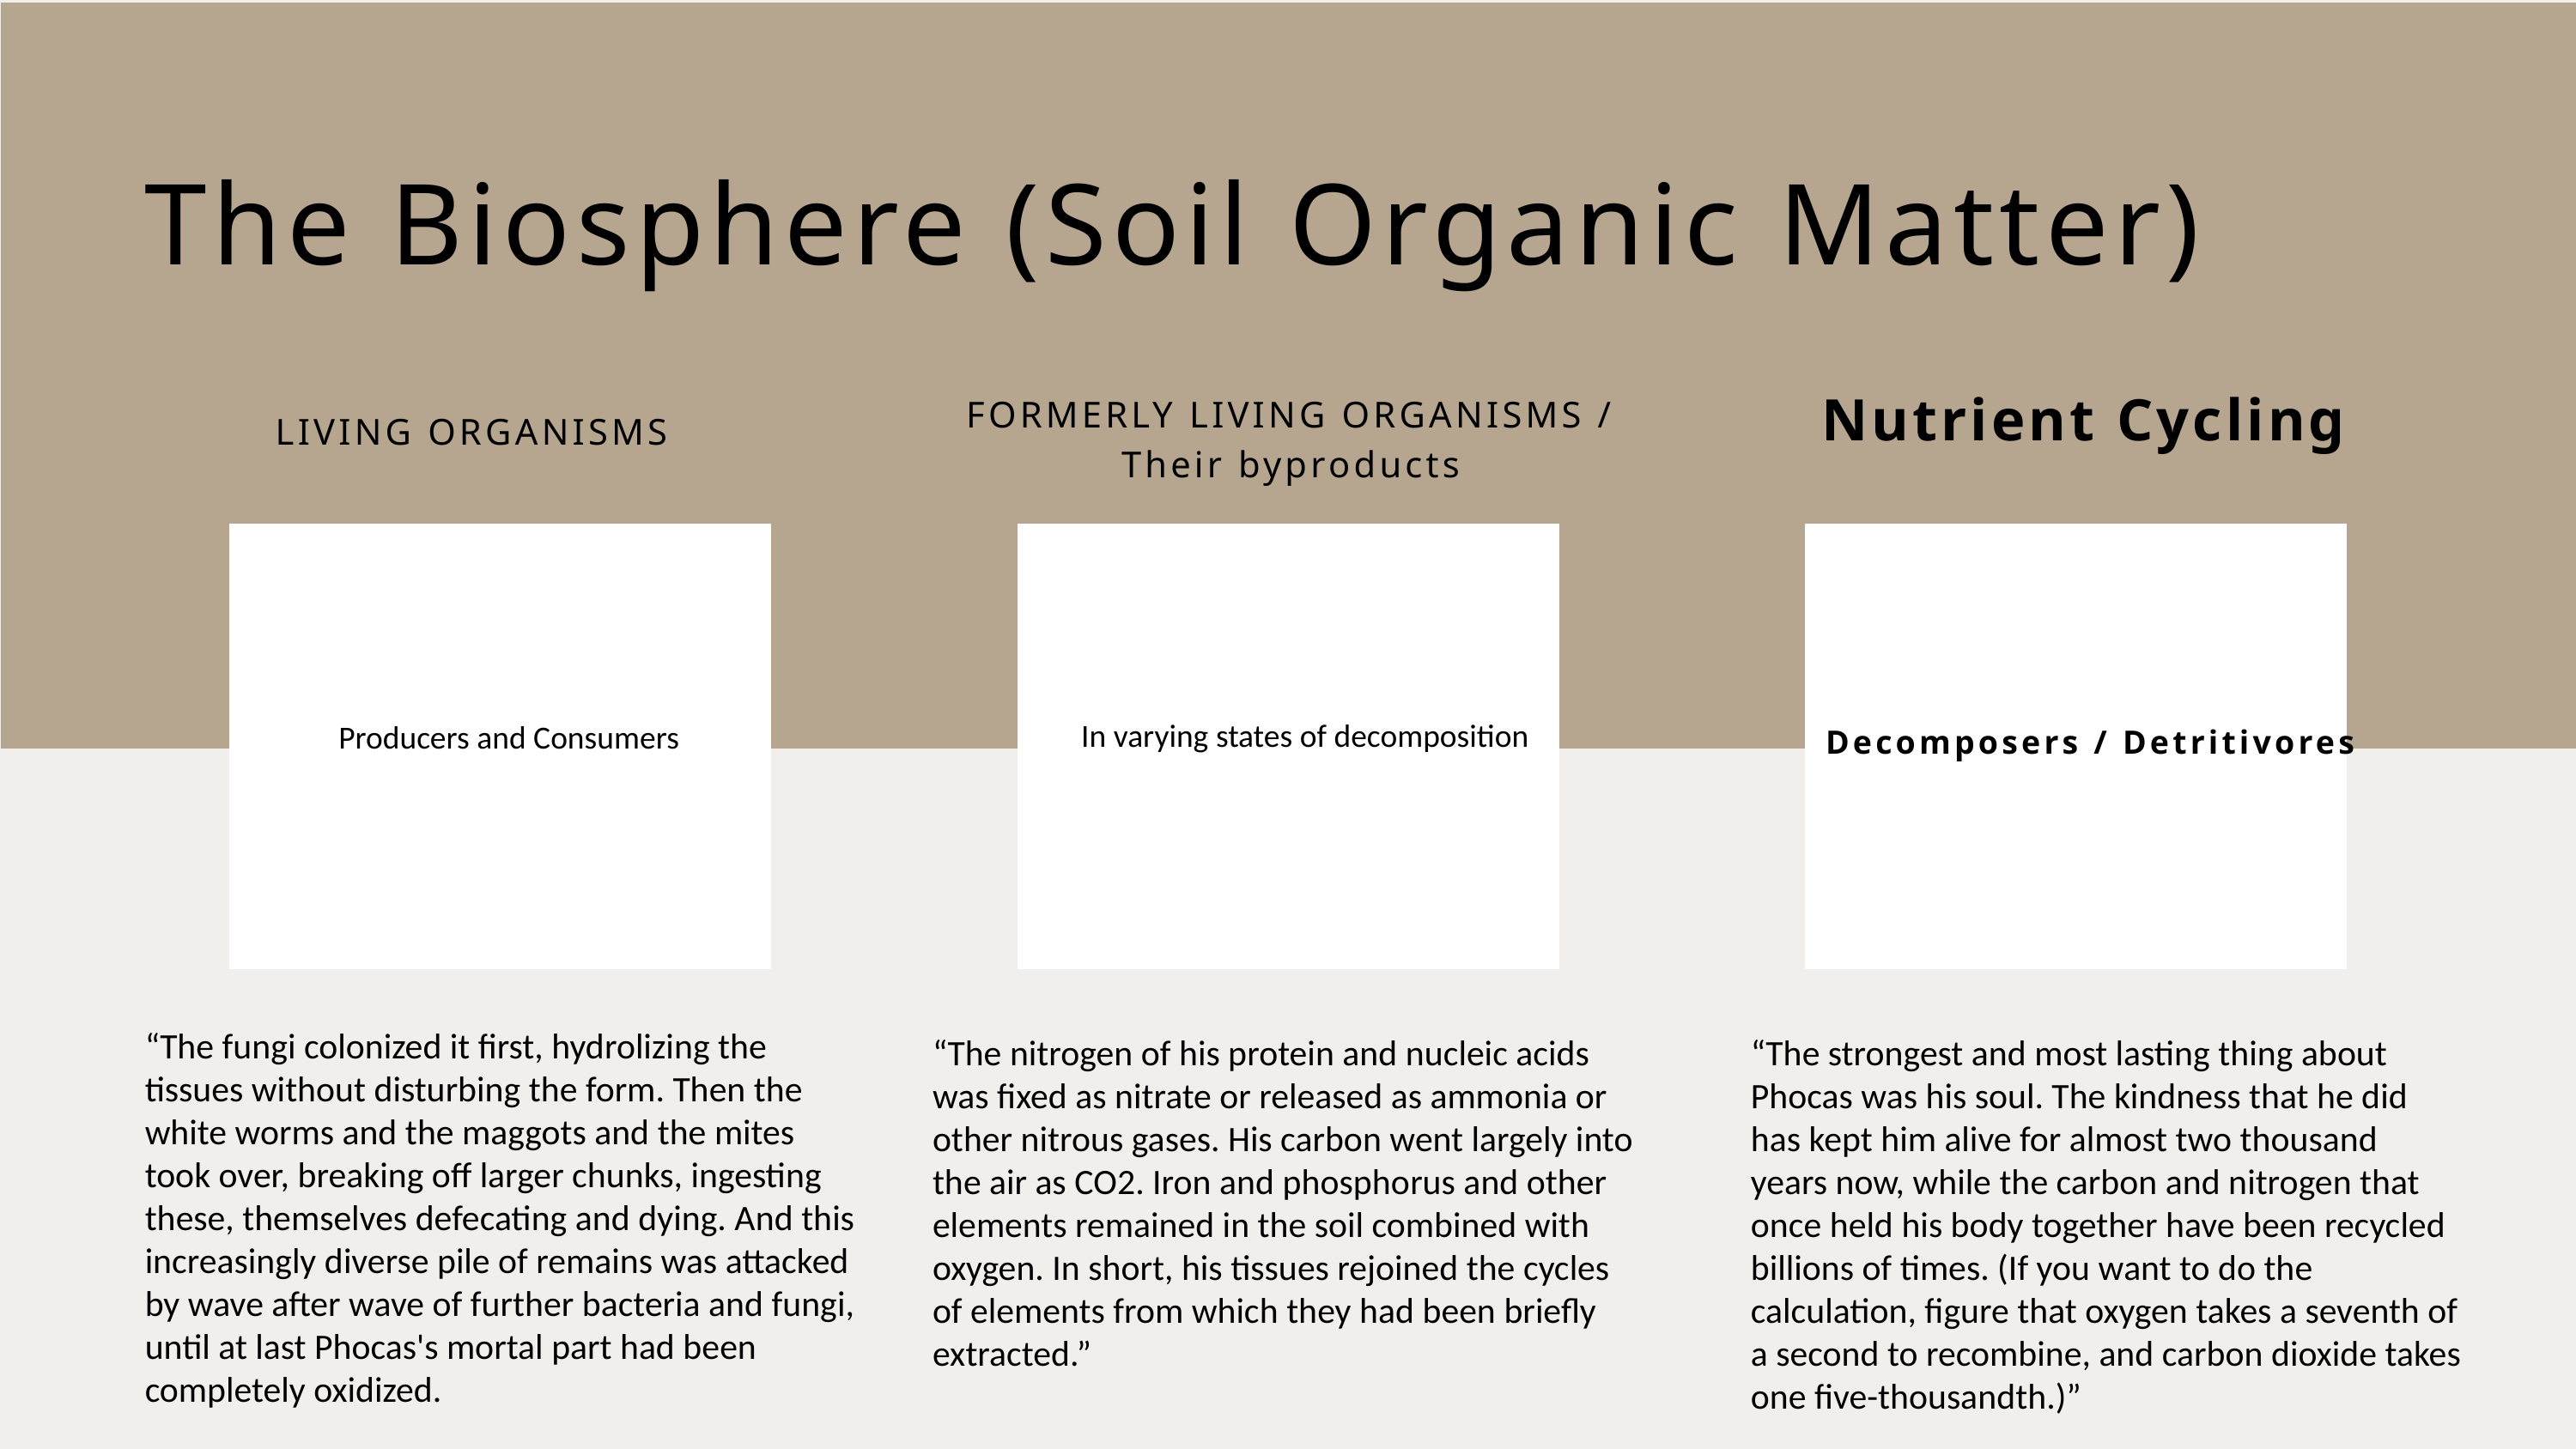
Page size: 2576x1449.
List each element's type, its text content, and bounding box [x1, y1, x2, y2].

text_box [1804, 523, 2348, 970]
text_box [1017, 523, 1560, 970]
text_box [0, 2, 2576, 749]
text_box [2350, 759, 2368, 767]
text_box “The fungi colonized it first, hydrolizing the tissues without disturbing the form. Then the white worms and the maggots and the mites took over, breaking off larger chunks, ingesting these, themselves defecating and dying. And this increasingly diverse pile of remains was attacked by wave after wave of further bacteria and fungi, until at last Phocas's mortal part had been completely oxidized. [144, 1022, 856, 1410]
text_box “The strongest and most lasting thing about Phocas was his soul. The kindness that he did has kept him alive for almost two thousand years now, while the carbon and nitrogen that once held his body together have been recycled billions of times. (If you want to do the calculation, figure that oxygen takes a seventh of a second to recombine, and carbon dioxide takes one five-thousandth.)” [1750, 1029, 2462, 1416]
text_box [228, 523, 772, 970]
text_box “The nitrogen of his protein and nucleic acids was fixed as nitrate or released as ammonia or other nitrous gases. His carbon went largely into the air as CO2. Iron and phospho­rus and other elements remained in the soil combined with oxygen. In short, his tissues rejoined the cycles of elements from which they had been briefly extracted.” [933, 1029, 1643, 1373]
